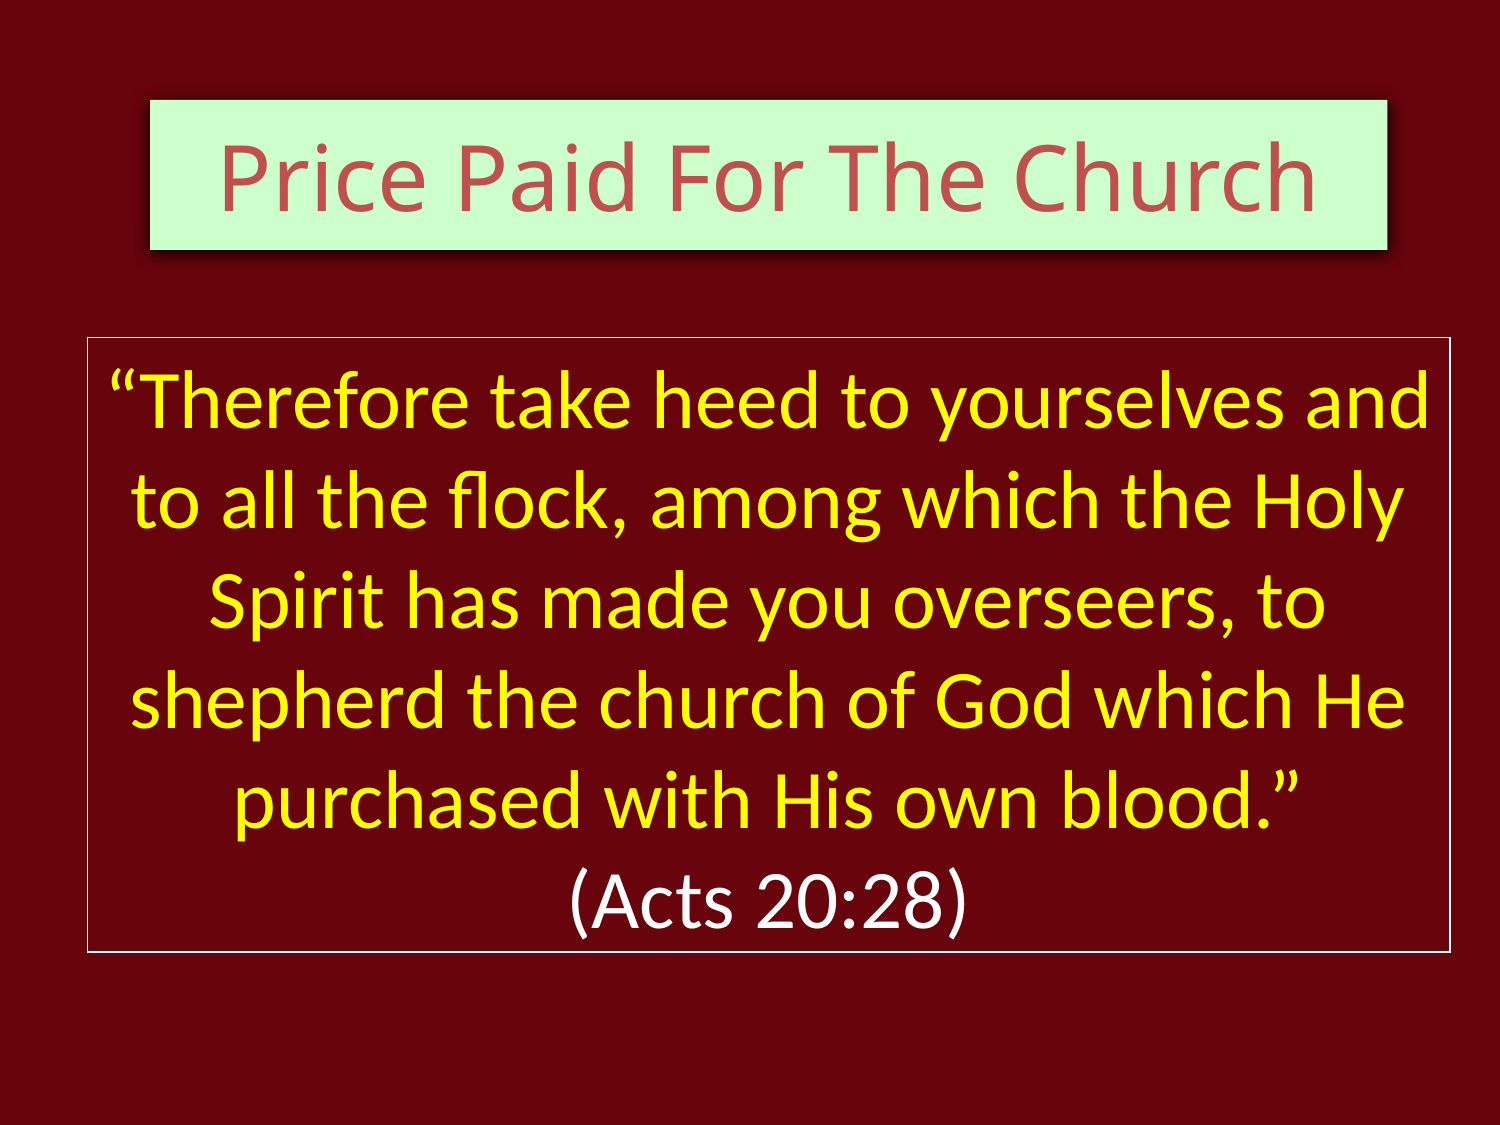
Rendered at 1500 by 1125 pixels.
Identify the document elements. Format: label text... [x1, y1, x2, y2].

text_box Price Paid For The Church [150, 99, 1388, 250]
text_box “Therefore take heed to yourselves and to all the flock, among which the Holy Spirit has made you overseers, to shepherd the church of God which He purchased with His own blood.” (Acts 20:28) [87, 337, 1450, 953]
